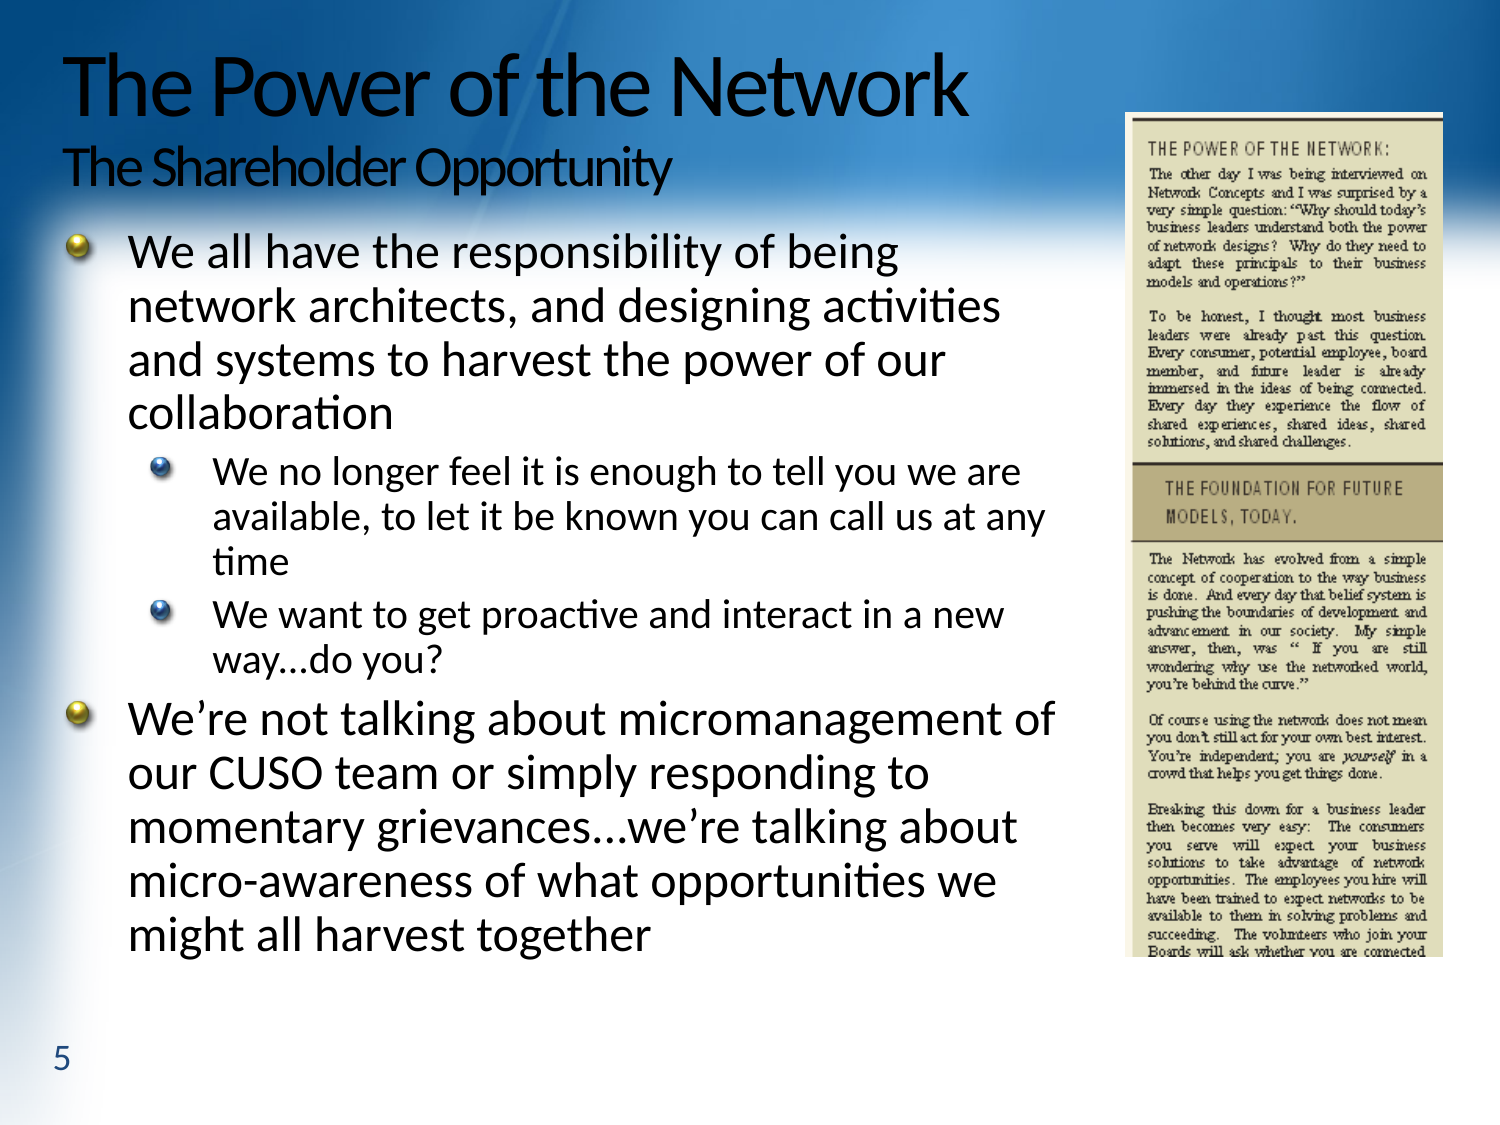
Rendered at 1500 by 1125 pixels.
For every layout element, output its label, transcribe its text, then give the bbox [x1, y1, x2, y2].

slide_number 5 [37, 1025, 388, 1085]
picture [0, 0, 1500, 1125]
list We all have the responsibility of being network architects, and designing activities and systems to harvest the power of our collaboration We no longer feel it is enough to tell you we are available, to let it be known you can call us at any time We want to get proactive and interact in a new way...do you? We’re not talking about micromanagement of our CUSO team or simply responding to momentary grievances...we’re talking about micro-awareness of what opportunities we might all harvest together [62, 224, 1075, 976]
title The Power of the Network The Shareholder Opportunity [62, 37, 1438, 202]
